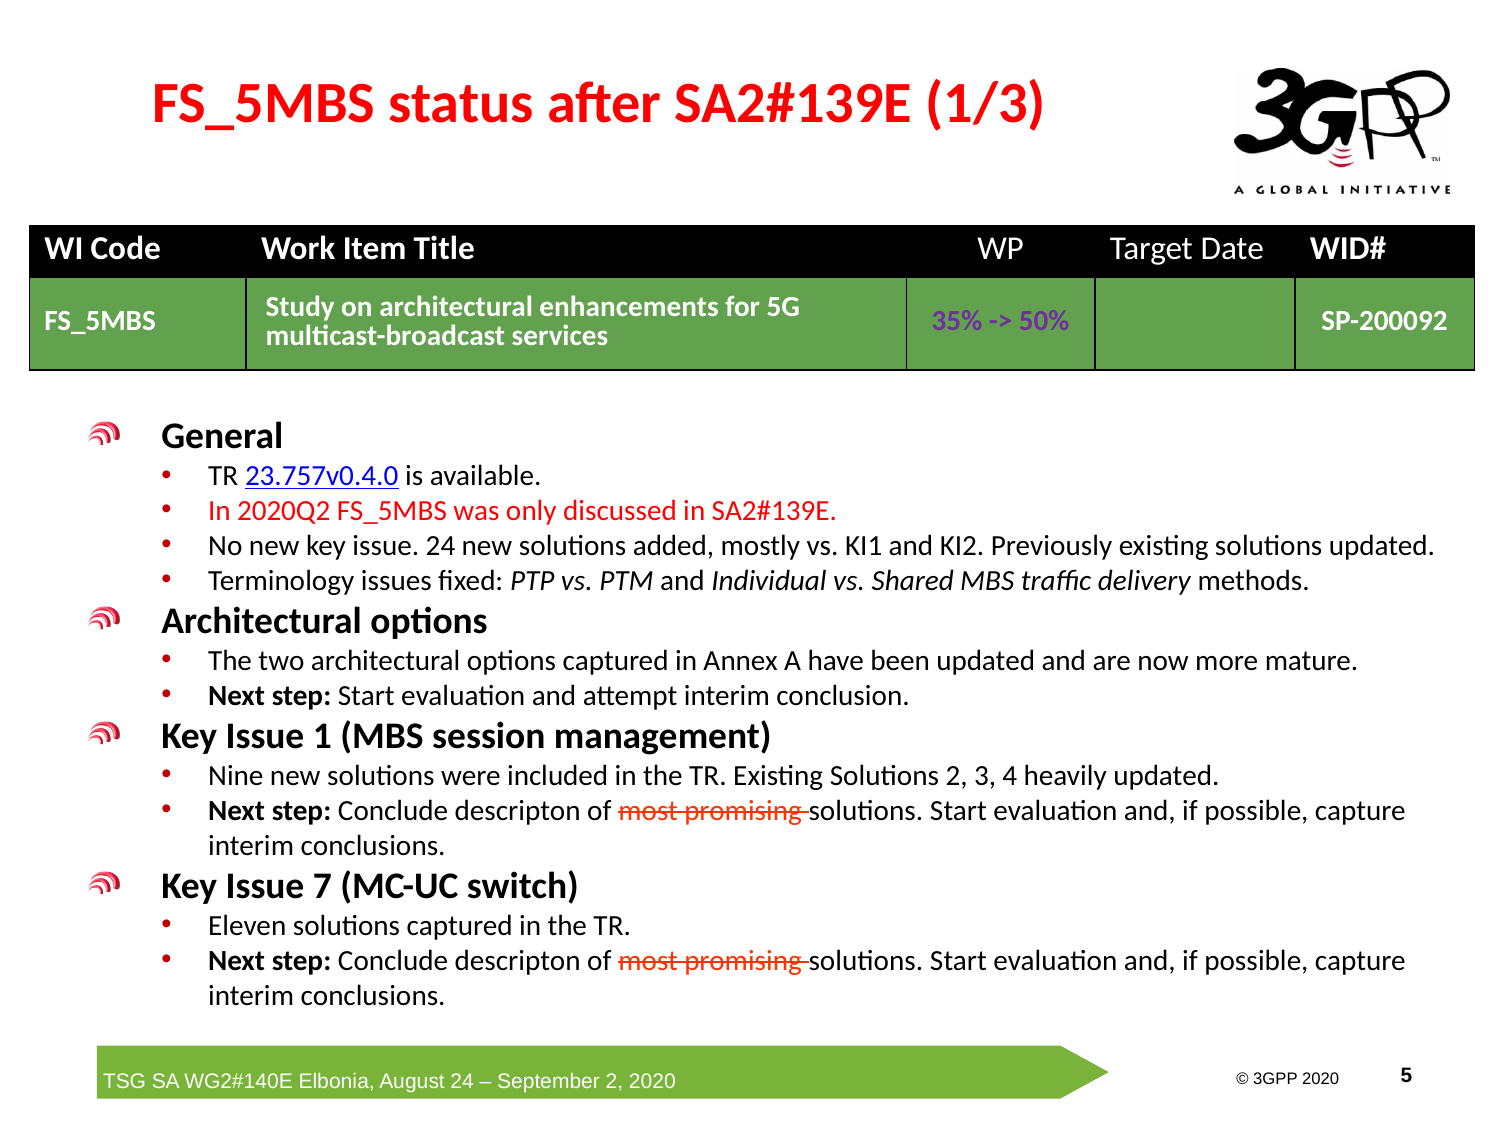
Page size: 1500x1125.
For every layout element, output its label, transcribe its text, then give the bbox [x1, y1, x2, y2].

table_header WP [907, 227, 1094, 276]
table_cell [1096, 278, 1294, 369]
table_header WI Code [30, 227, 245, 276]
picture [86, 420, 113, 448]
table_cell FS_5MBS [30, 278, 245, 369]
table_cell Study on architectural enhancements for 5G multicast-broadcast services [247, 278, 906, 369]
picture [86, 605, 113, 632]
picture [1234, 68, 1450, 194]
table_header Work Item Title [247, 227, 906, 276]
picture [86, 870, 113, 897]
picture [86, 720, 113, 747]
table_cell 35% -> 50% [907, 278, 1094, 369]
table_header Target Date [1096, 227, 1294, 276]
list General TR 23.757v0.4.0 is available. In 2020Q2 FS_5MBS was only discussed in SA2#139E. No new key issue. 24 new solutions added, mostly vs. KI1 and KI2. Previously existing solutions updated. Terminology issues fixed: PTP vs. PTM and Individual vs. Shared MBS traffic delivery methods. Architectural options The two architectural options captured in Annex A have been updated and are now more mature. Next step: Start evaluation and attempt interim conclusion. Key Issue 1 (MBS session management) Nine new solutions were included in the TR. Existing Solutions 2, 3, 4 heavily updated. Next step: Conclude descripton of most promising solutions. Start evaluation and, if possible, capture interim conclusions. Key Issue 7 (MC-UC switch) Eleven solutions captured in the TR. Next step: Conclude descripton of most promising solutions. Start evaluation and, if possible, capture interim conclusions. [71, 403, 1475, 1042]
table_header WID# [1296, 227, 1474, 276]
table_cell SP-200092 [1296, 278, 1474, 369]
title FS_5MBS status after SA2#139E (1/3) [29, 34, 1170, 164]
